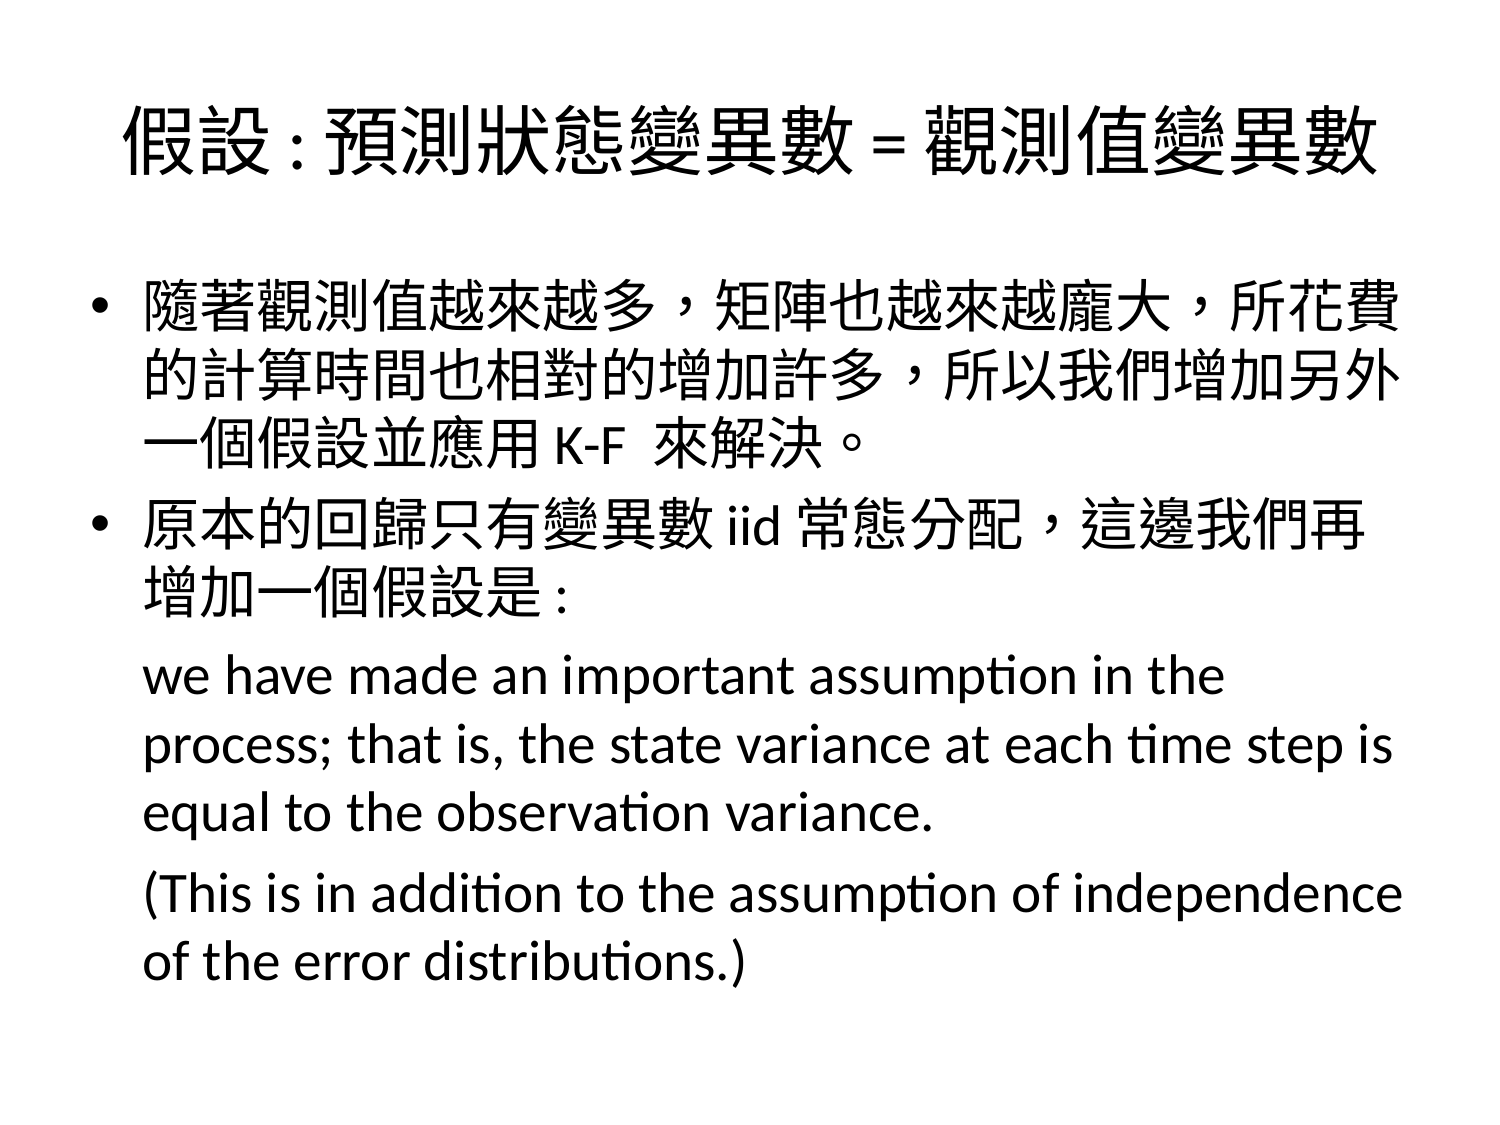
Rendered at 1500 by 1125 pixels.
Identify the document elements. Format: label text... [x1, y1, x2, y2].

list 隨著觀測值越來越多，矩陣也越來越龐大，所花費的計算時間也相對的增加許多，所以我們增加另外一個假設並應用K-F 來解決。 原本的回歸只有變異數iid常態分配，這邊我們再增加一個假設是: we have made an important assumption in the process; that is, the state variance at each time step is equal to the observation variance. (This is in addition to the assumption of independence of the error distributions.) [75, 262, 1425, 1005]
title 假設:預測狀態變異數=觀測值變異數 [75, 45, 1425, 233]
